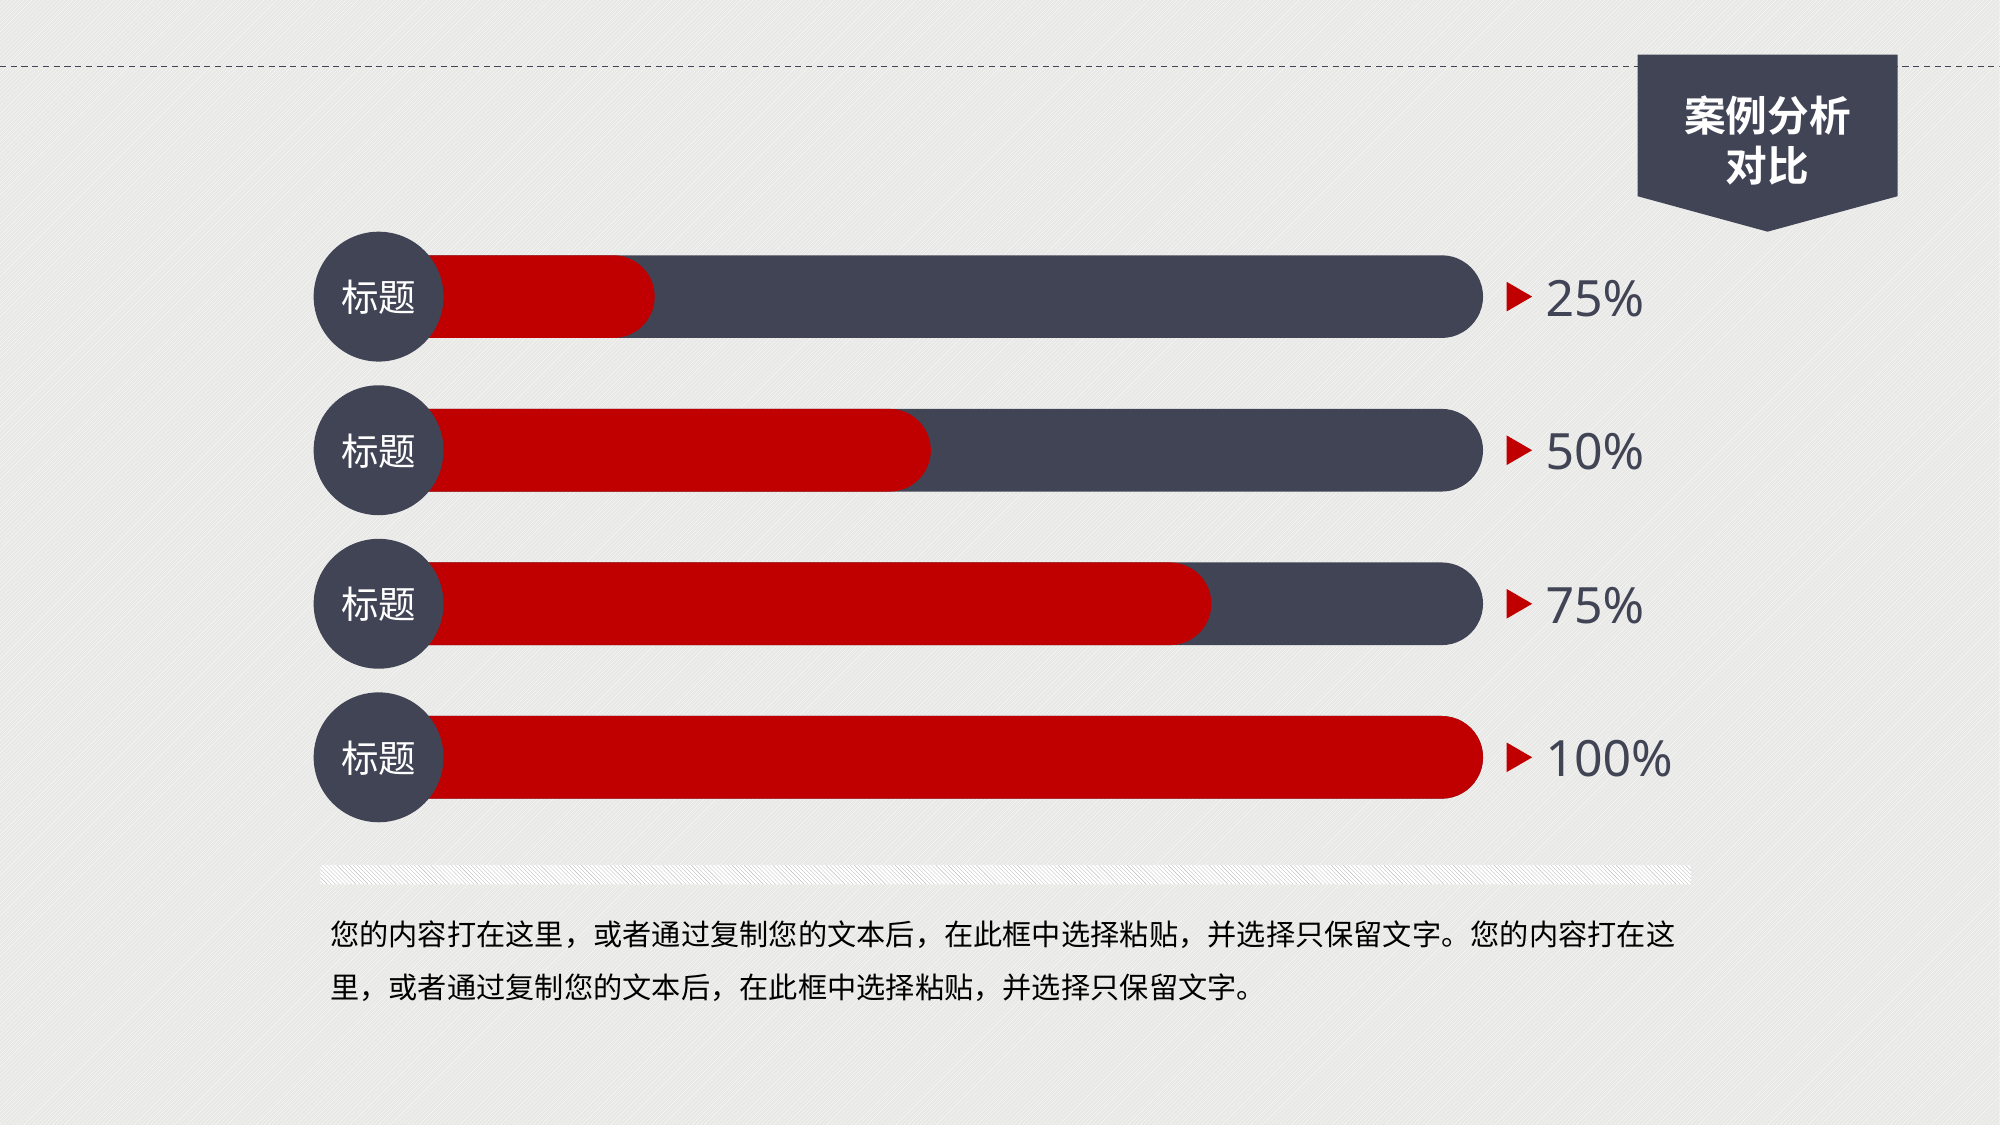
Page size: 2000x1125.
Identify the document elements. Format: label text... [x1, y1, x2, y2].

text_box [1504, 587, 1530, 621]
text_box [1504, 280, 1530, 314]
text_box [1174, 560, 1486, 648]
text_box 75% [1530, 565, 1660, 641]
text_box 您的内容打在这里，或者通过复制您的文本后，在此框中选择粘贴，并选择只保留文字。您的内容打在这里，或者通过复制您的文本后，在此框中选择粘贴，并选择只保留文字。 [315, 891, 1708, 1012]
text_box 标题 [311, 690, 446, 825]
text_box [615, 253, 1486, 341]
text_box [430, 406, 933, 494]
text_box 标题 [311, 536, 446, 671]
text_box [318, 863, 1693, 886]
text_box 标题 [311, 229, 446, 364]
text_box 50% [1530, 412, 1660, 488]
text_box [1504, 740, 1530, 774]
text_box [1635, 52, 1900, 65]
text_box 案例分析 对比 [1669, 82, 1866, 198]
text_box [430, 253, 657, 341]
text_box [1635, 78, 1900, 234]
text_box [1504, 433, 1530, 467]
text_box 25% [1530, 258, 1660, 334]
text_box [430, 713, 1486, 801]
text_box [893, 406, 1486, 494]
text_box [430, 560, 1214, 648]
text_box 标题 [311, 383, 446, 518]
text_box 100% [1530, 719, 1688, 795]
